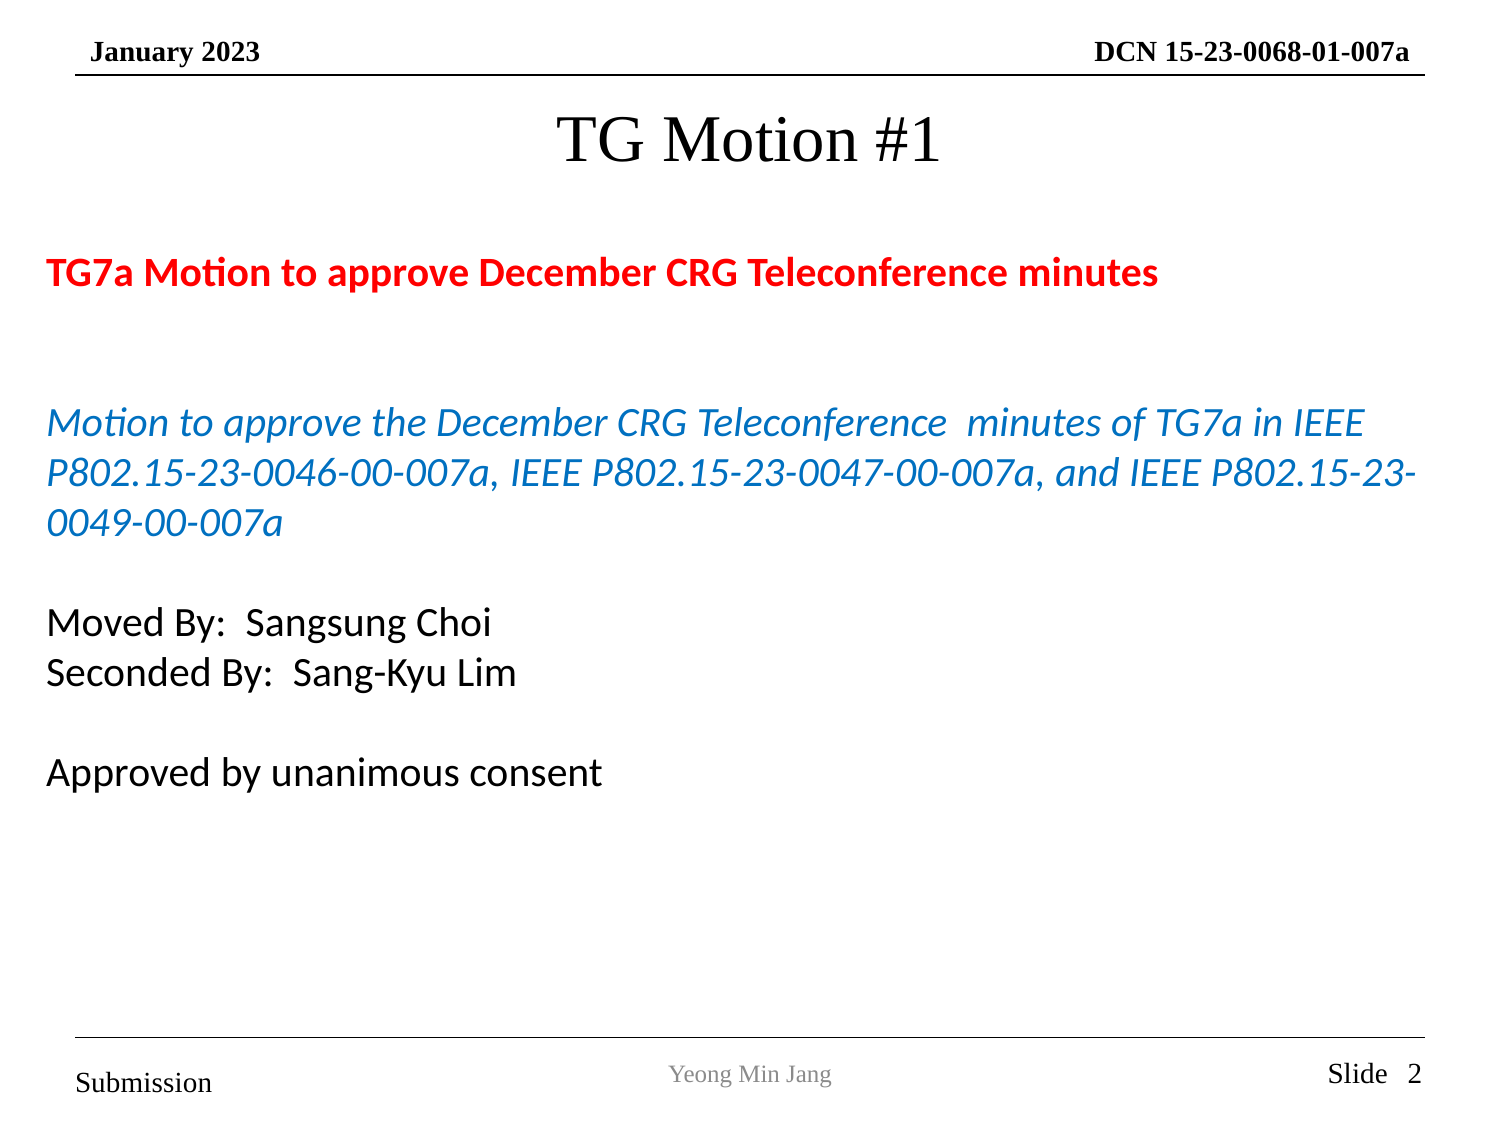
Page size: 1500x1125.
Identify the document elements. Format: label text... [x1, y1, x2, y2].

text_box TG7a Motion to approve December CRG Teleconference minutes Motion to approve the December CRG Teleconference minutes of TG7a in IEEE P802.15-23-0046-00-007a, IEEE P802.15-23-0047-00-007a, and IEEE P802.15-23-0049-00-007a Moved By: Sangsung Choi Seconded By: Sang-Kyu Lim Approved by unanimous consent [31, 237, 1469, 803]
text_box TG Motion #1 [542, 87, 958, 183]
